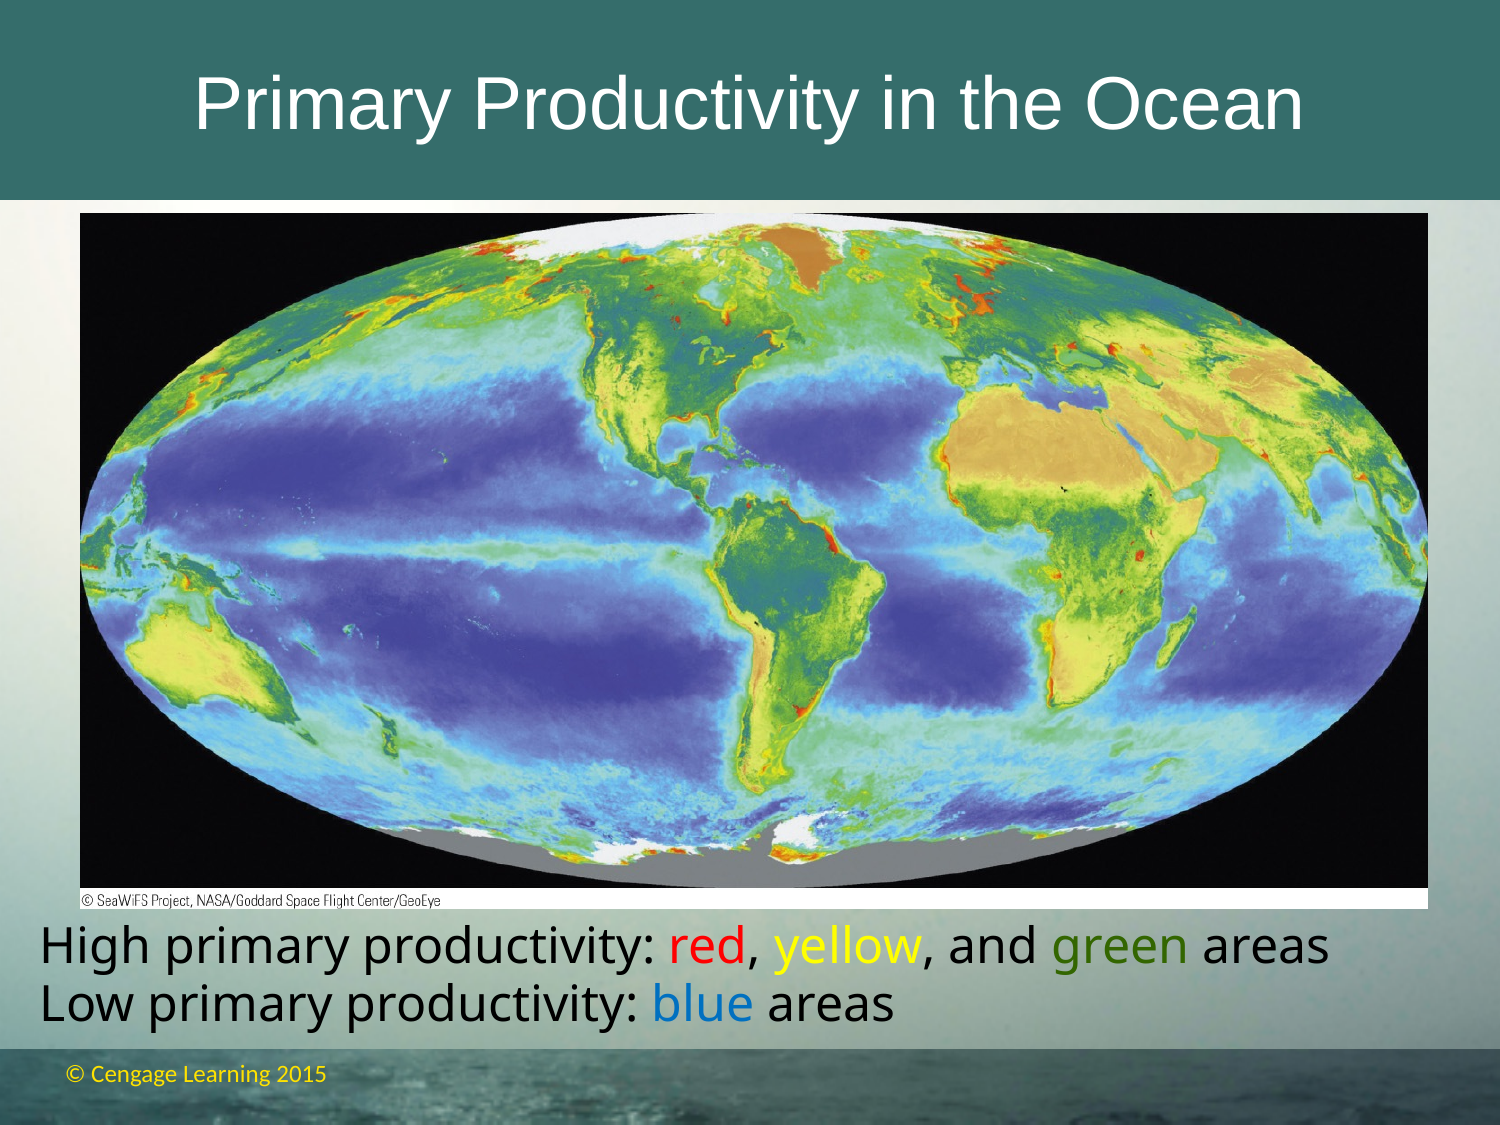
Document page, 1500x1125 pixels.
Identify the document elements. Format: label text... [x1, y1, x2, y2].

picture [0, 200, 1500, 1125]
title Primary Productivity in the Ocean [0, 0, 1500, 200]
text_box High primary productivity: red, yellow, and green areas Low primary productivity: blue areas [24, 917, 1475, 1082]
